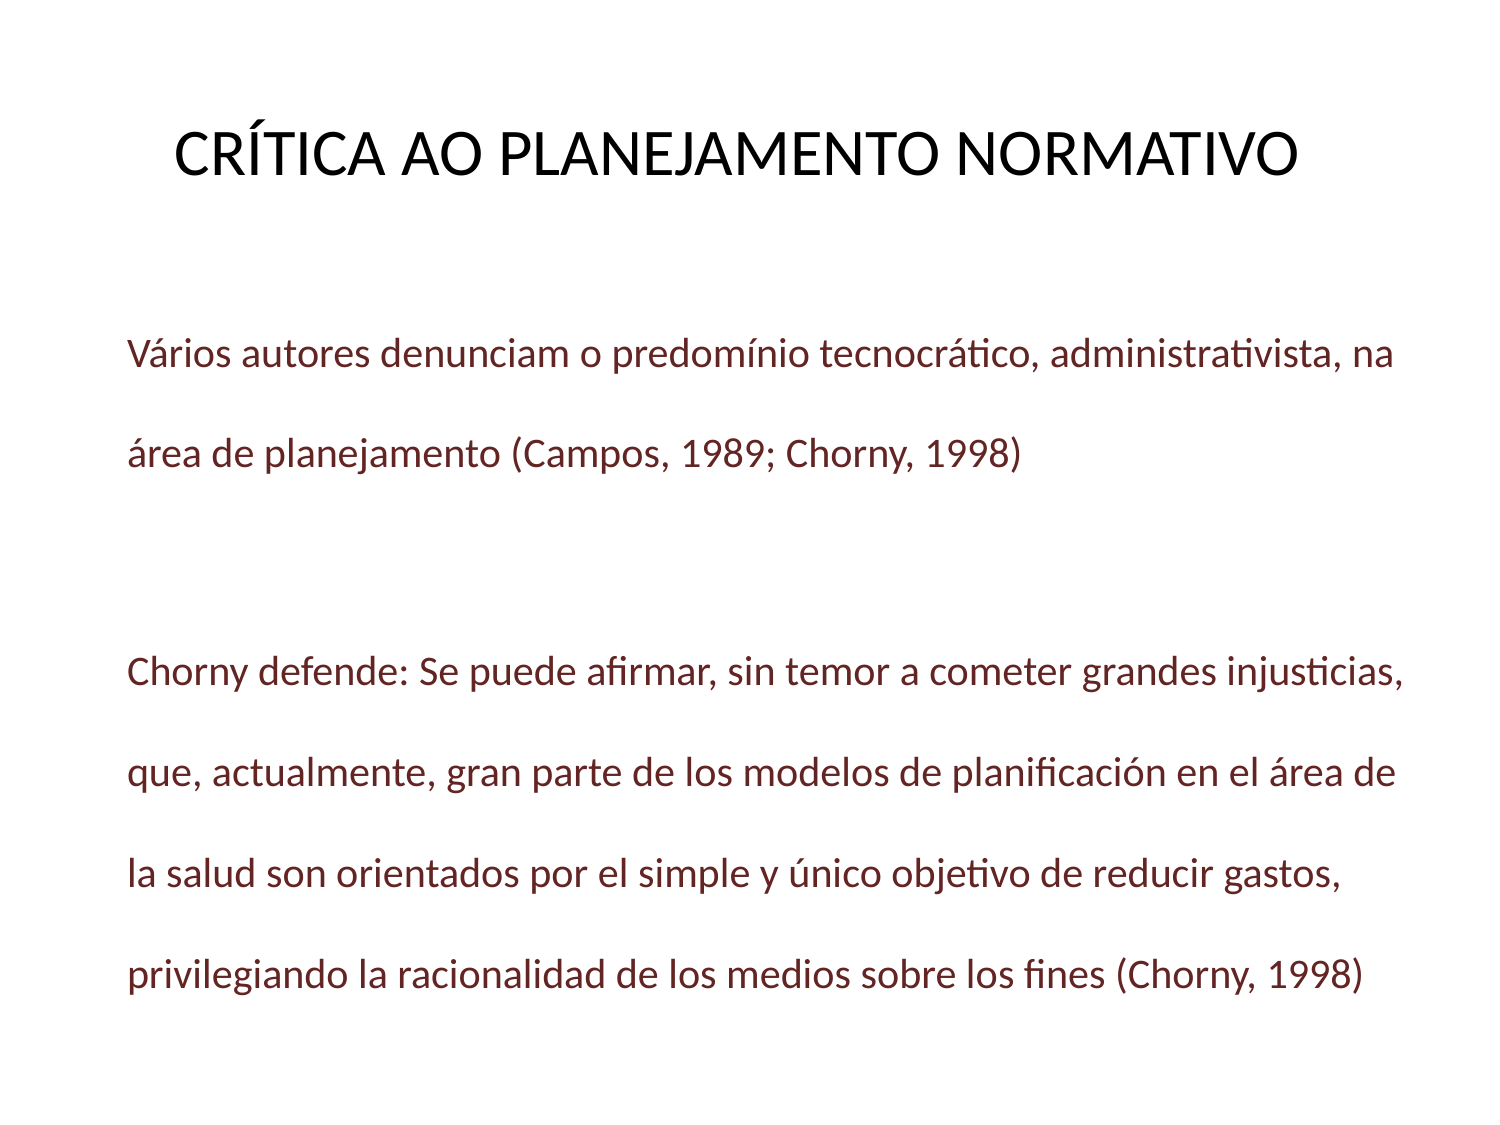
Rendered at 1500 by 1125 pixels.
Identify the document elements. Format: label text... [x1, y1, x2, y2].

title CRÍTICA AO PLANEJAMENTO NORMATIVO [100, 90, 1376, 209]
subtitle Vários autores denunciam o predomínio tecnocrático, administrativista, na área de planejamento (Campos, 1989; Chorny, 1998) Chorny defende: Se puede afirmar, sin temor a cometer grandes injusticias, que, actualmente, gran parte de los modelos de planificación en el área de la salud son orientados por el simple y único objetivo de reducir gastos, privilegiando la racionalidad de los medios sobre los fines (Chorny, 1998) [112, 267, 1424, 1035]
